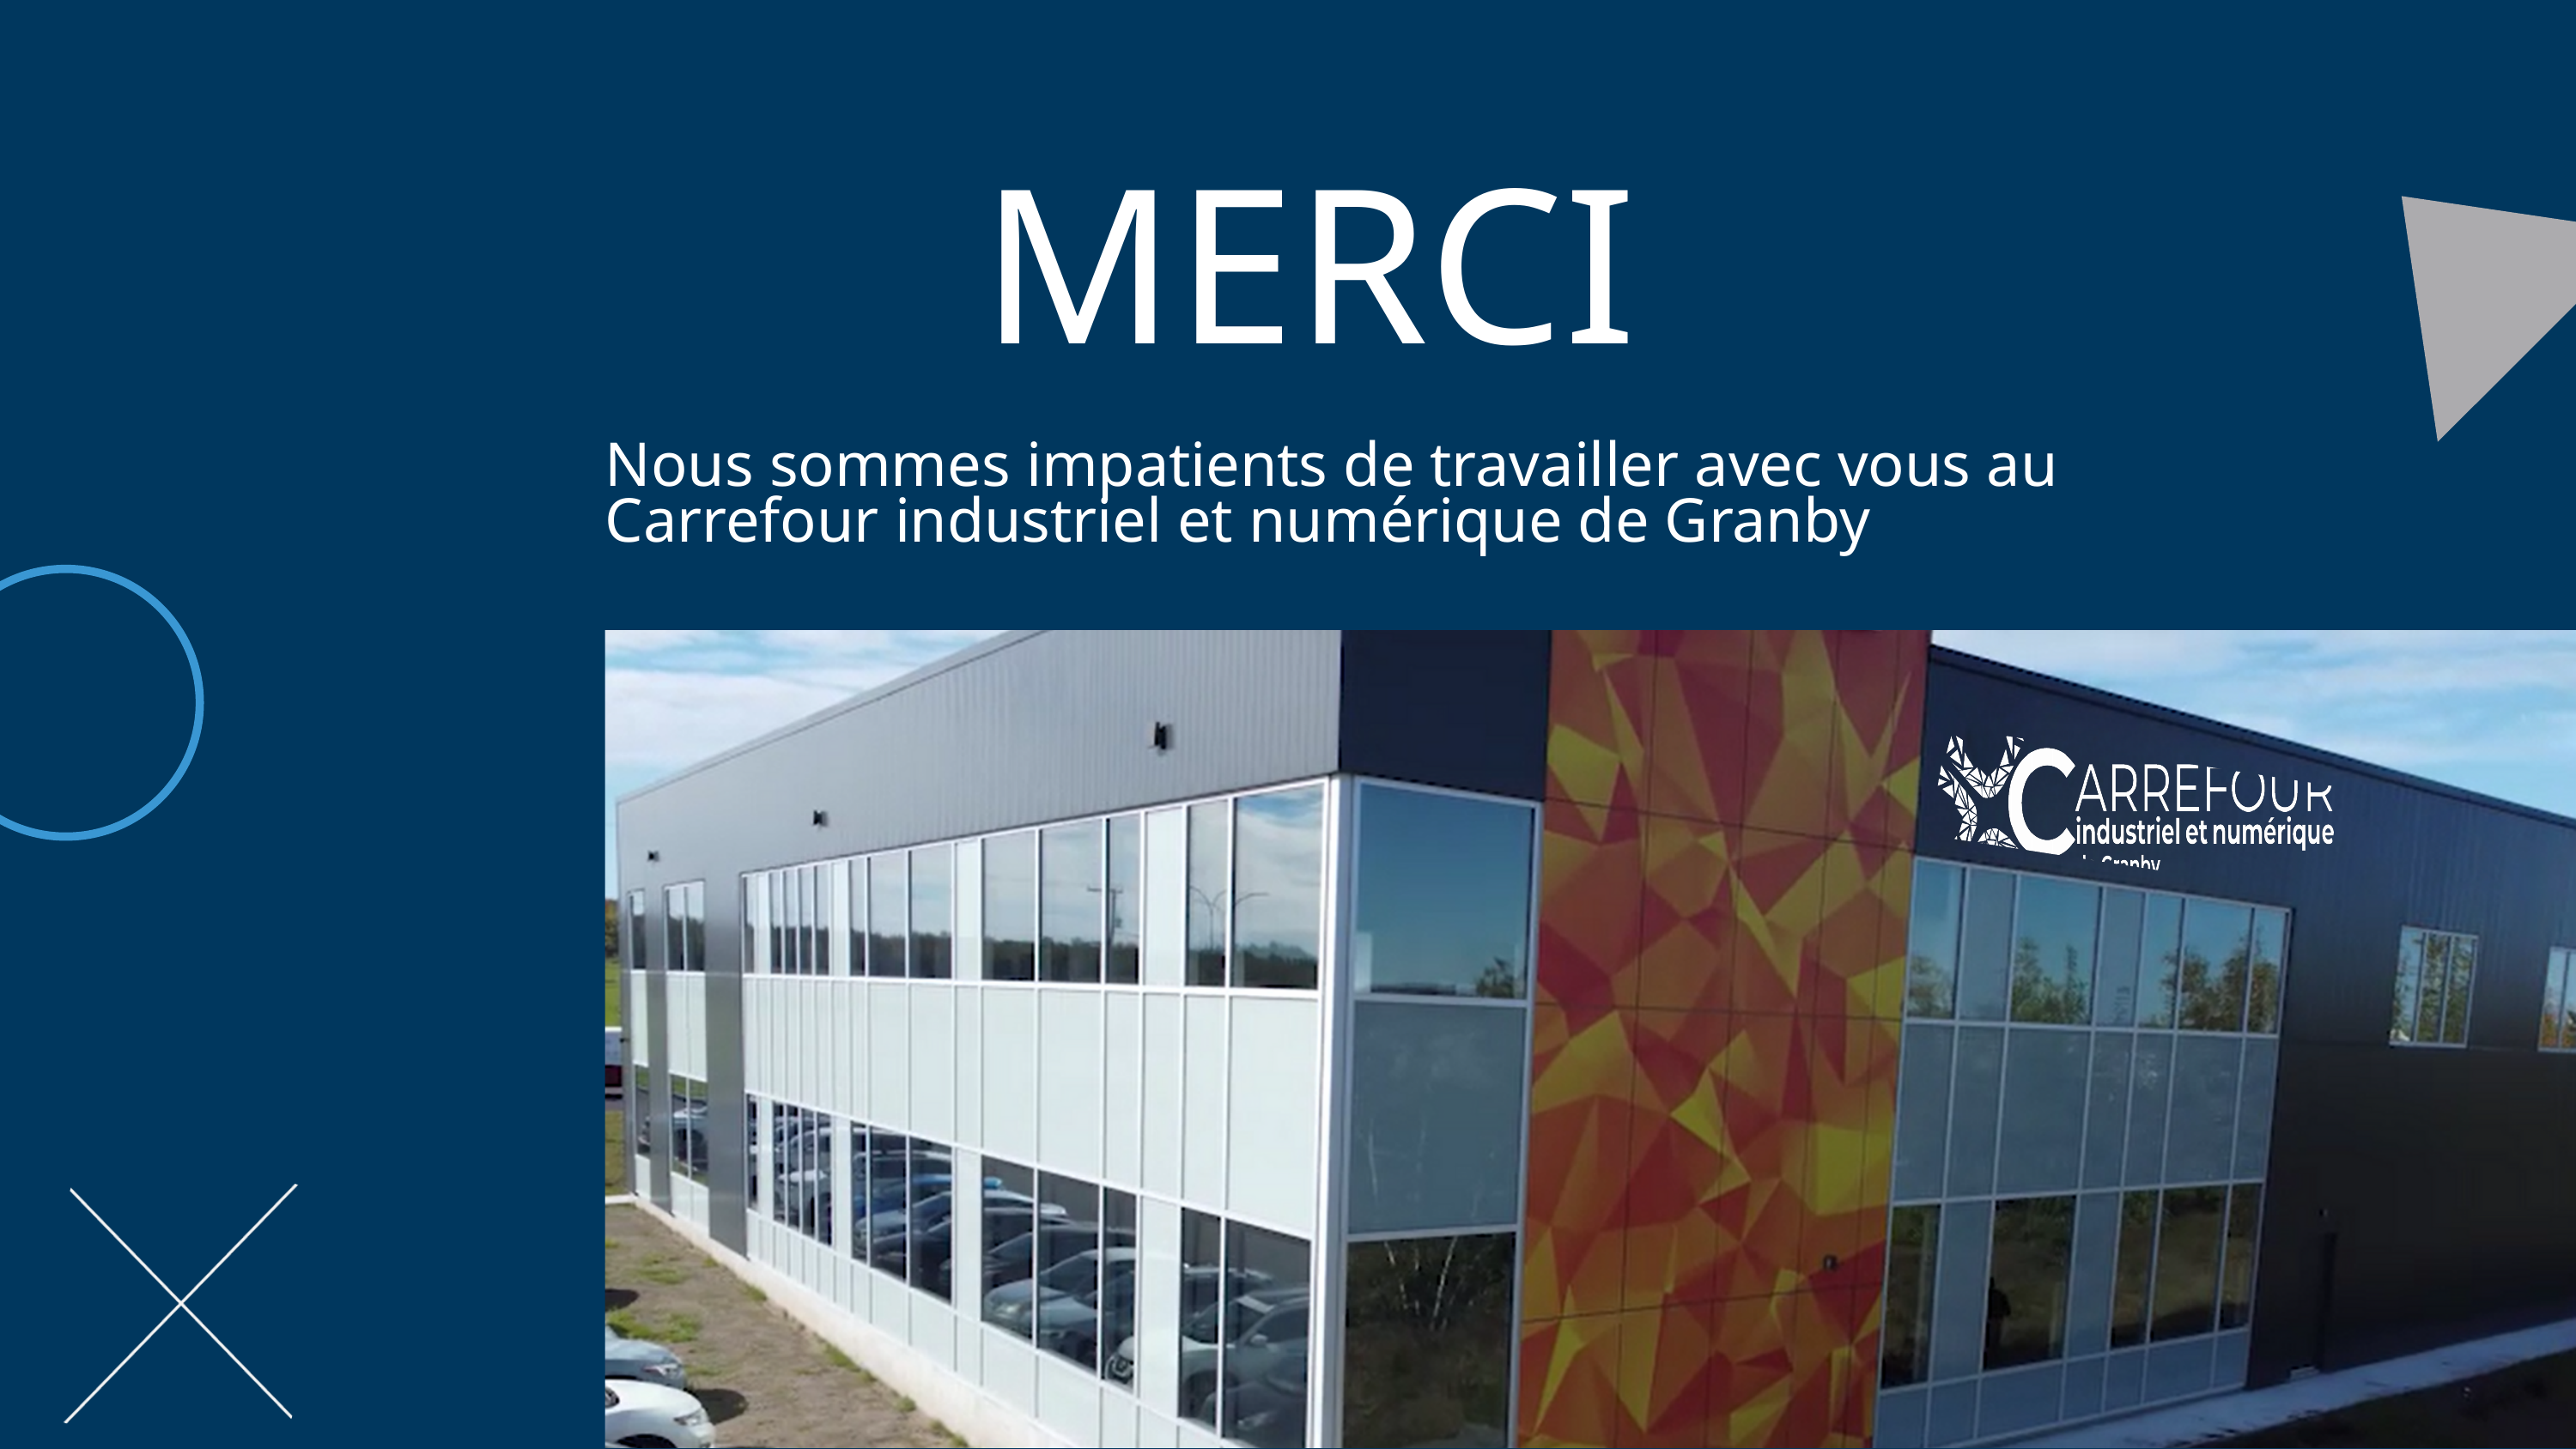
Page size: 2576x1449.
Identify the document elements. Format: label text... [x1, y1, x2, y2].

text_box [1929, 726, 2341, 896]
text_box MERCI [627, 189, 1991, 387]
text_box [0, 1117, 362, 1449]
text_box [605, 630, 2576, 1448]
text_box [2323, 167, 2576, 367]
text_box Nous sommes impatients de travailler avec vous au Carrefour industriel et numérique de Granby [605, 395, 2204, 555]
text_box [0, 564, 204, 841]
